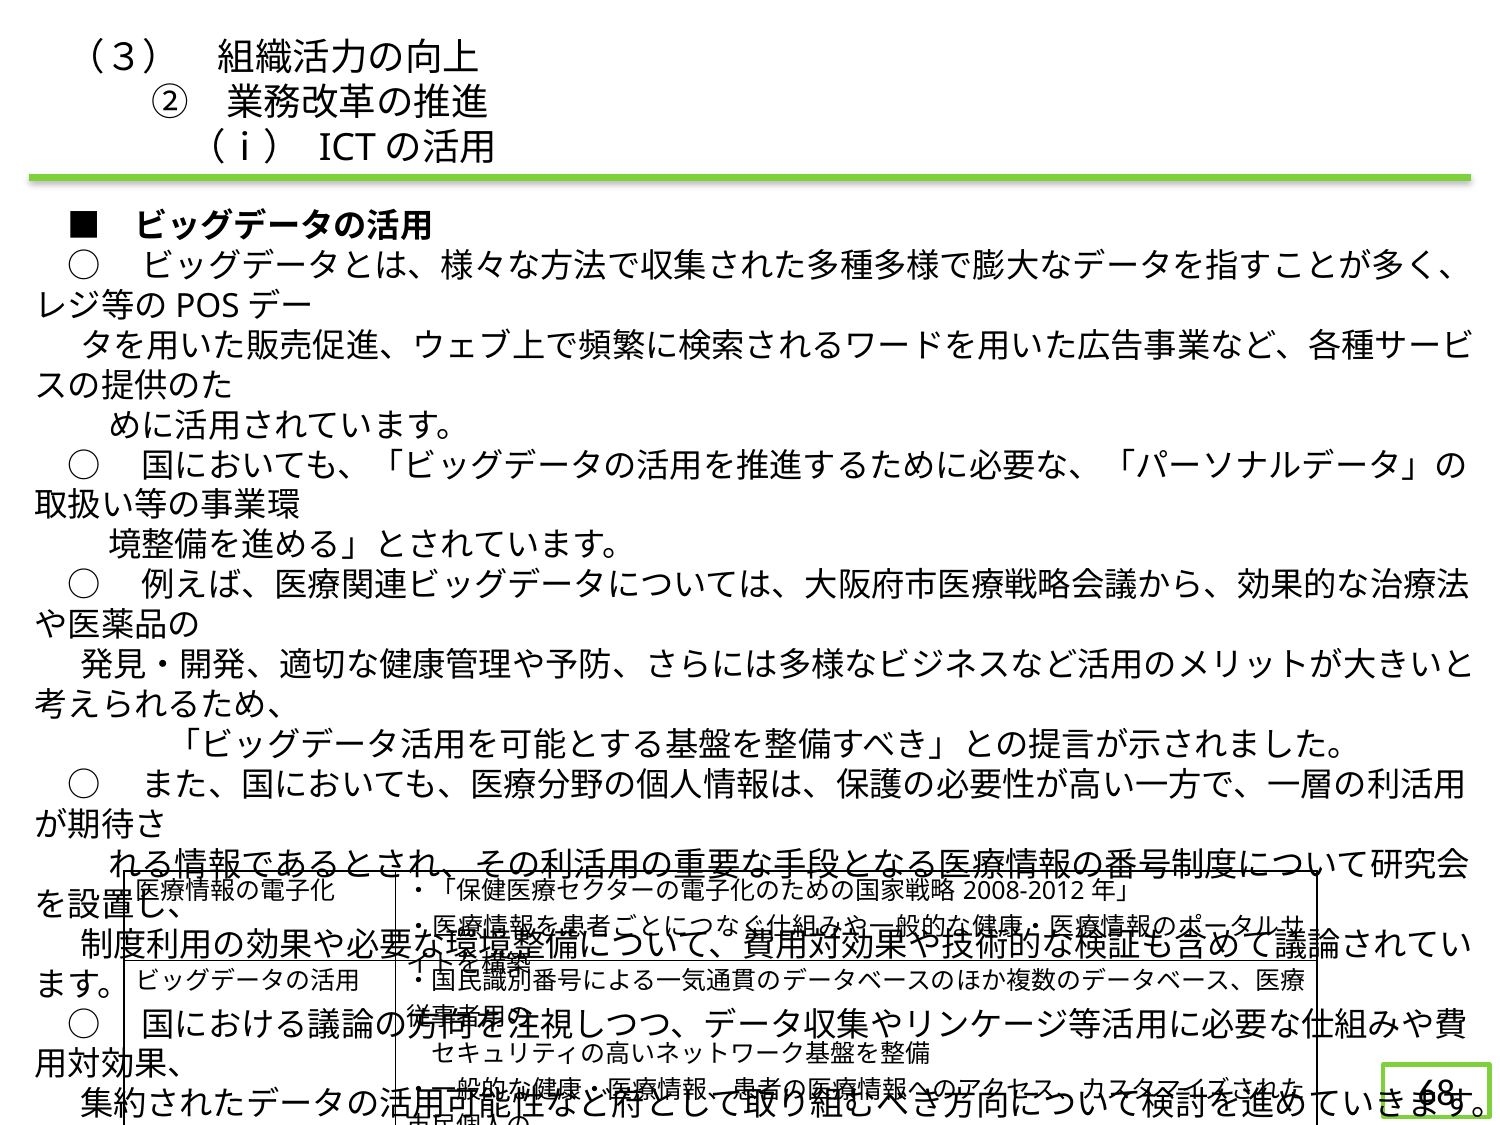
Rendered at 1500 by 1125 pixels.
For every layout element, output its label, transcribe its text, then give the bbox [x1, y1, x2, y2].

table_cell ビッグデータの活用 [125, 961, 395, 1125]
text_box （３） 組織活力の向上 ② 業務改革の推進 （ⅰ） ICTの活用 [53, 26, 1437, 176]
table_header ・「保健医療セクターの電子化のための国家戦略2008-2012年」 ・医療情報を患者ごとにつなぐ仕組みや一般的な健康・医療情報のポータルサイトを構築 [396, 872, 1316, 960]
table_header 医療情報の電子化 [125, 872, 395, 960]
text_box ■ ビッグデータの活用 ○ ビッグデータとは、様々な方法で収集された多種多様で膨大なデータを指すことが多く、レジ等のPOSデー タを用いた販売促進、ウェブ上で頻繁に検索されるワードを用いた広告事業など、各種サービスの提供のた めに活用されています。 ○ 国においても、「ビッグデータの活用を推進するために必要な、「パーソナルデータ」の取扱い等の事業環 境整備を進める」とされています。 ○ 例えば、医療関連ビッグデータについては、大阪府市医療戦略会議から、効果的な治療法や医薬品の 発見・開発、適切な健康管理や予防、さらには多様なビジネスなど活用のメリットが大きいと考えられるため、 「ビッグデータ活用を可能とする基盤を整備すべき」との提言が示されました。 ○ また、国においても、医療分野の個人情報は、保護の必要性が高い一方で、一層の利活用が期待さ れる情報であるとされ、その利活用の重要な手段となる医療情報の番号制度について研究会を設置し、 制度利用の効果や必要な環境整備について、費用対効果や技術的な検証も含めて議論されています。 ○ 国における議論の方向を注視しつつ、データ収集やリンケージ等活用に必要な仕組みや費用対効果、 集約されたデータの活用可能性など府として取り組むべき方向について検討を進めていきます。 【海外の先進事例-デンマーク(人口550万人)の場合】 [22, 196, 1494, 1125]
table_cell ・国民識別番号による一気通貫のデータベースのほか複数のデータベース、医療従事者用の セキュリティの高いネットワーク基盤を整備 ・一般的な健康・医療情報、患者の医療情報へのアクセス、カスタマイズされた市民個人の 医療情報管理ツールを整備 [396, 961, 1316, 1125]
